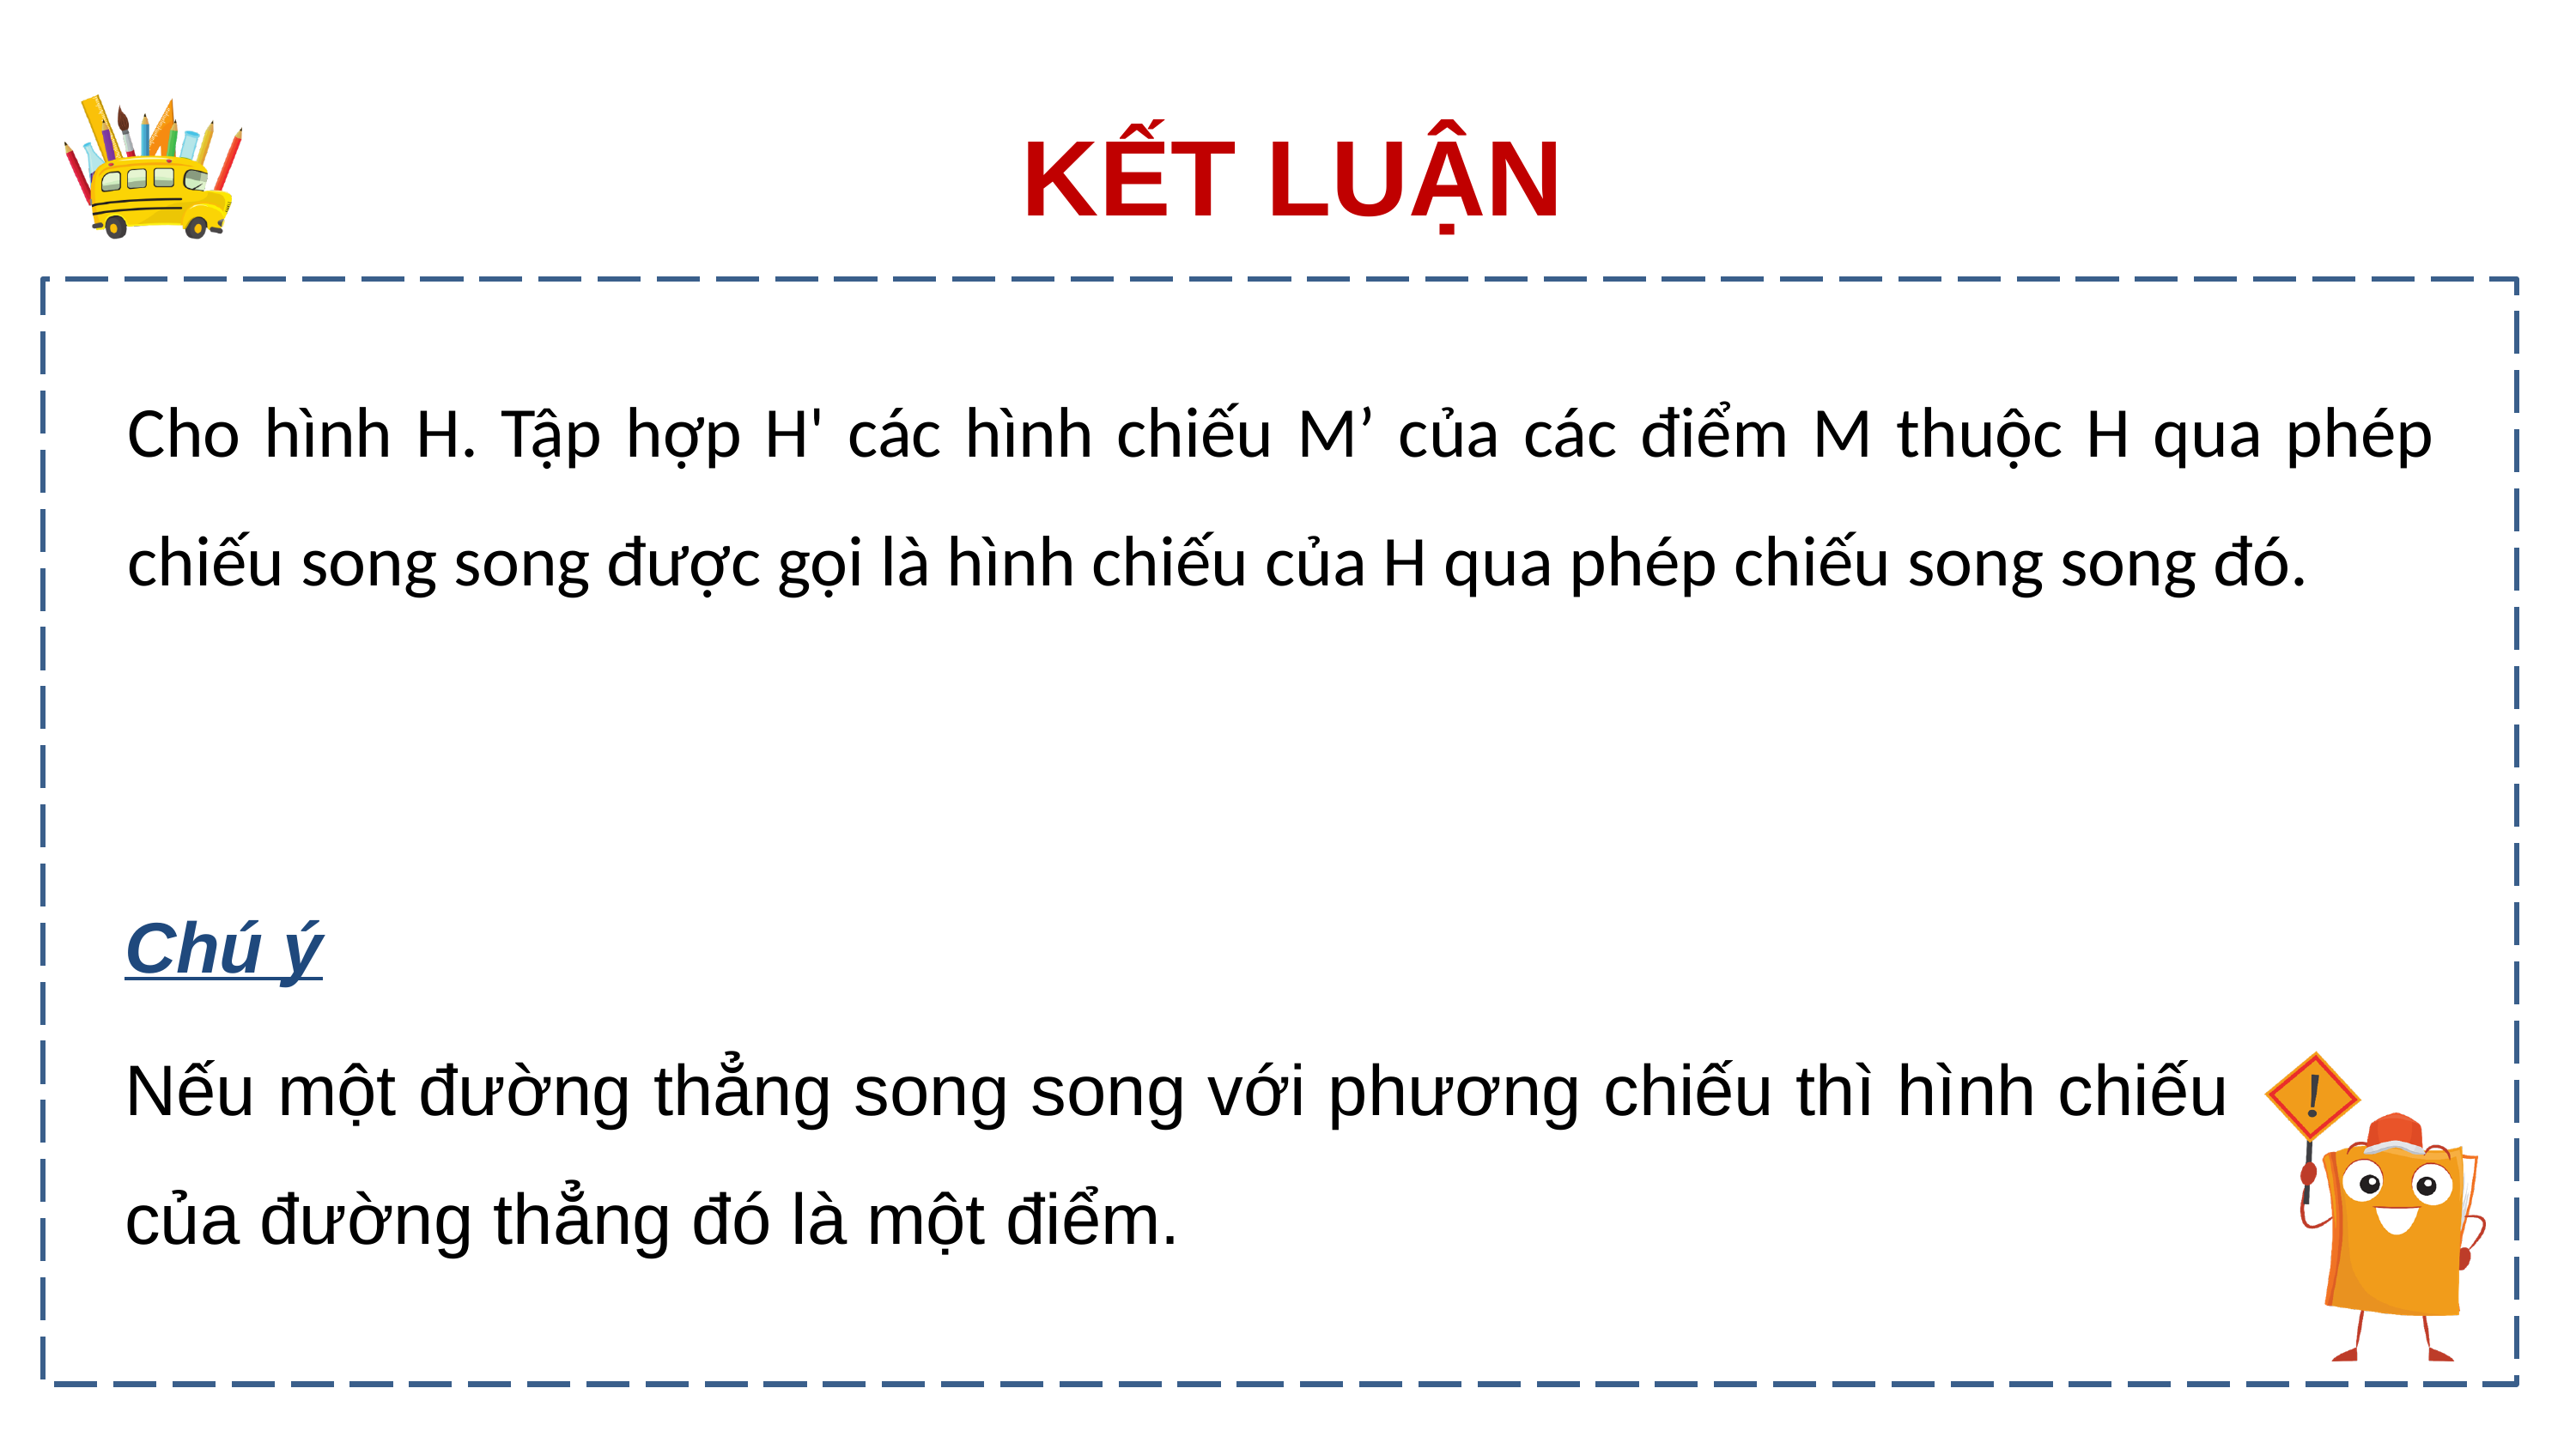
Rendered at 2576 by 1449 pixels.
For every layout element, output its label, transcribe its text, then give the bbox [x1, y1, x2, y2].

text_box KẾT LUẬN [1008, 37, 1664, 244]
picture [64, 94, 242, 239]
text_box Chú ý Nếu một đường thẳng song song với phương chiếu thì hình chiếu của đường thẳng đó là một điểm. [112, 852, 2244, 1265]
picture [2264, 1051, 2486, 1361]
text_box [41, 277, 2518, 1385]
text_box Cho hình H. Tập hợp H' các hình chiếu M’ của các điểm M thuộc H qua phép chiếu song song được gọi là hình chiếu của H qua phép chiếu song song đó. [114, 336, 2450, 607]
